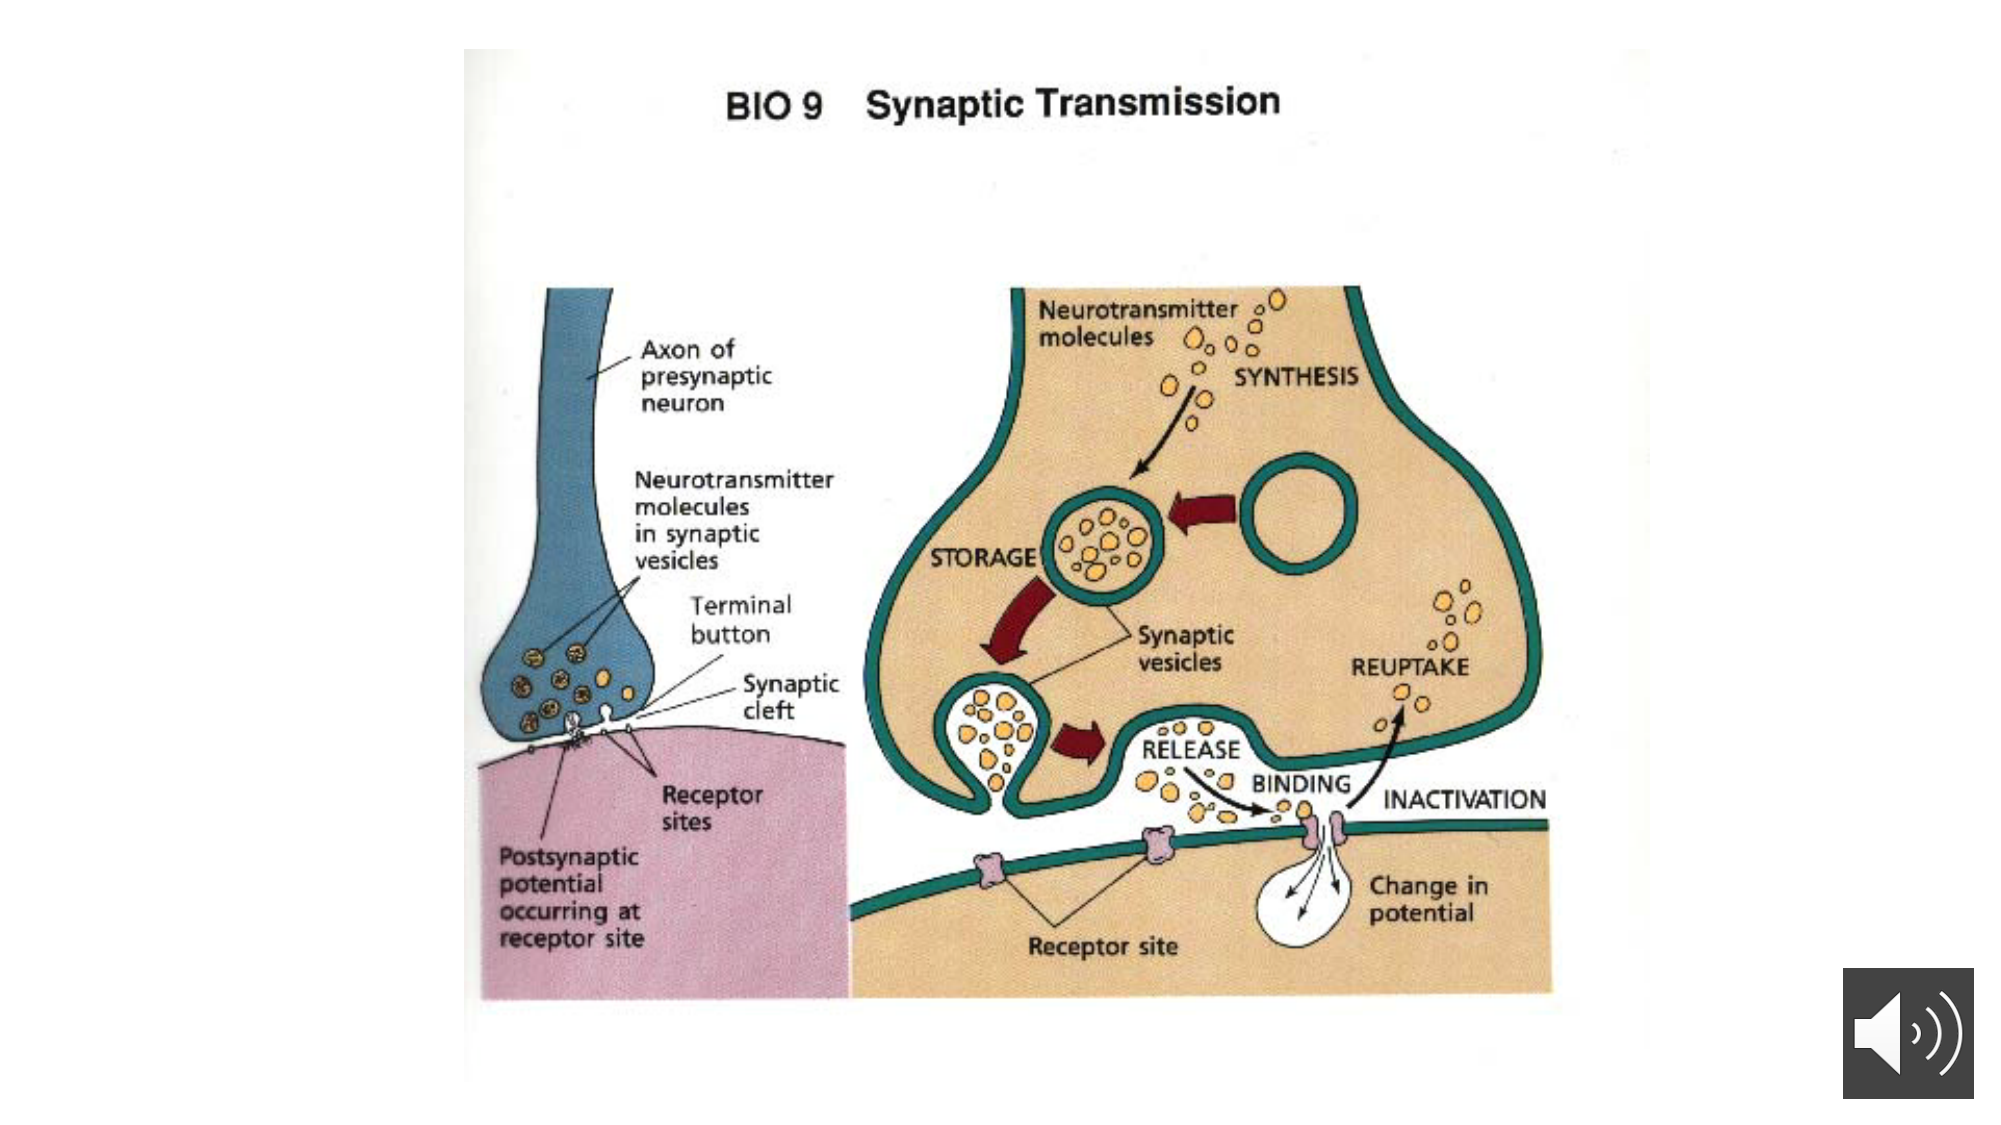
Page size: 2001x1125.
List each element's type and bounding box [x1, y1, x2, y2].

picture [464, 49, 1650, 1082]
picture [1841, 966, 1975, 1100]
